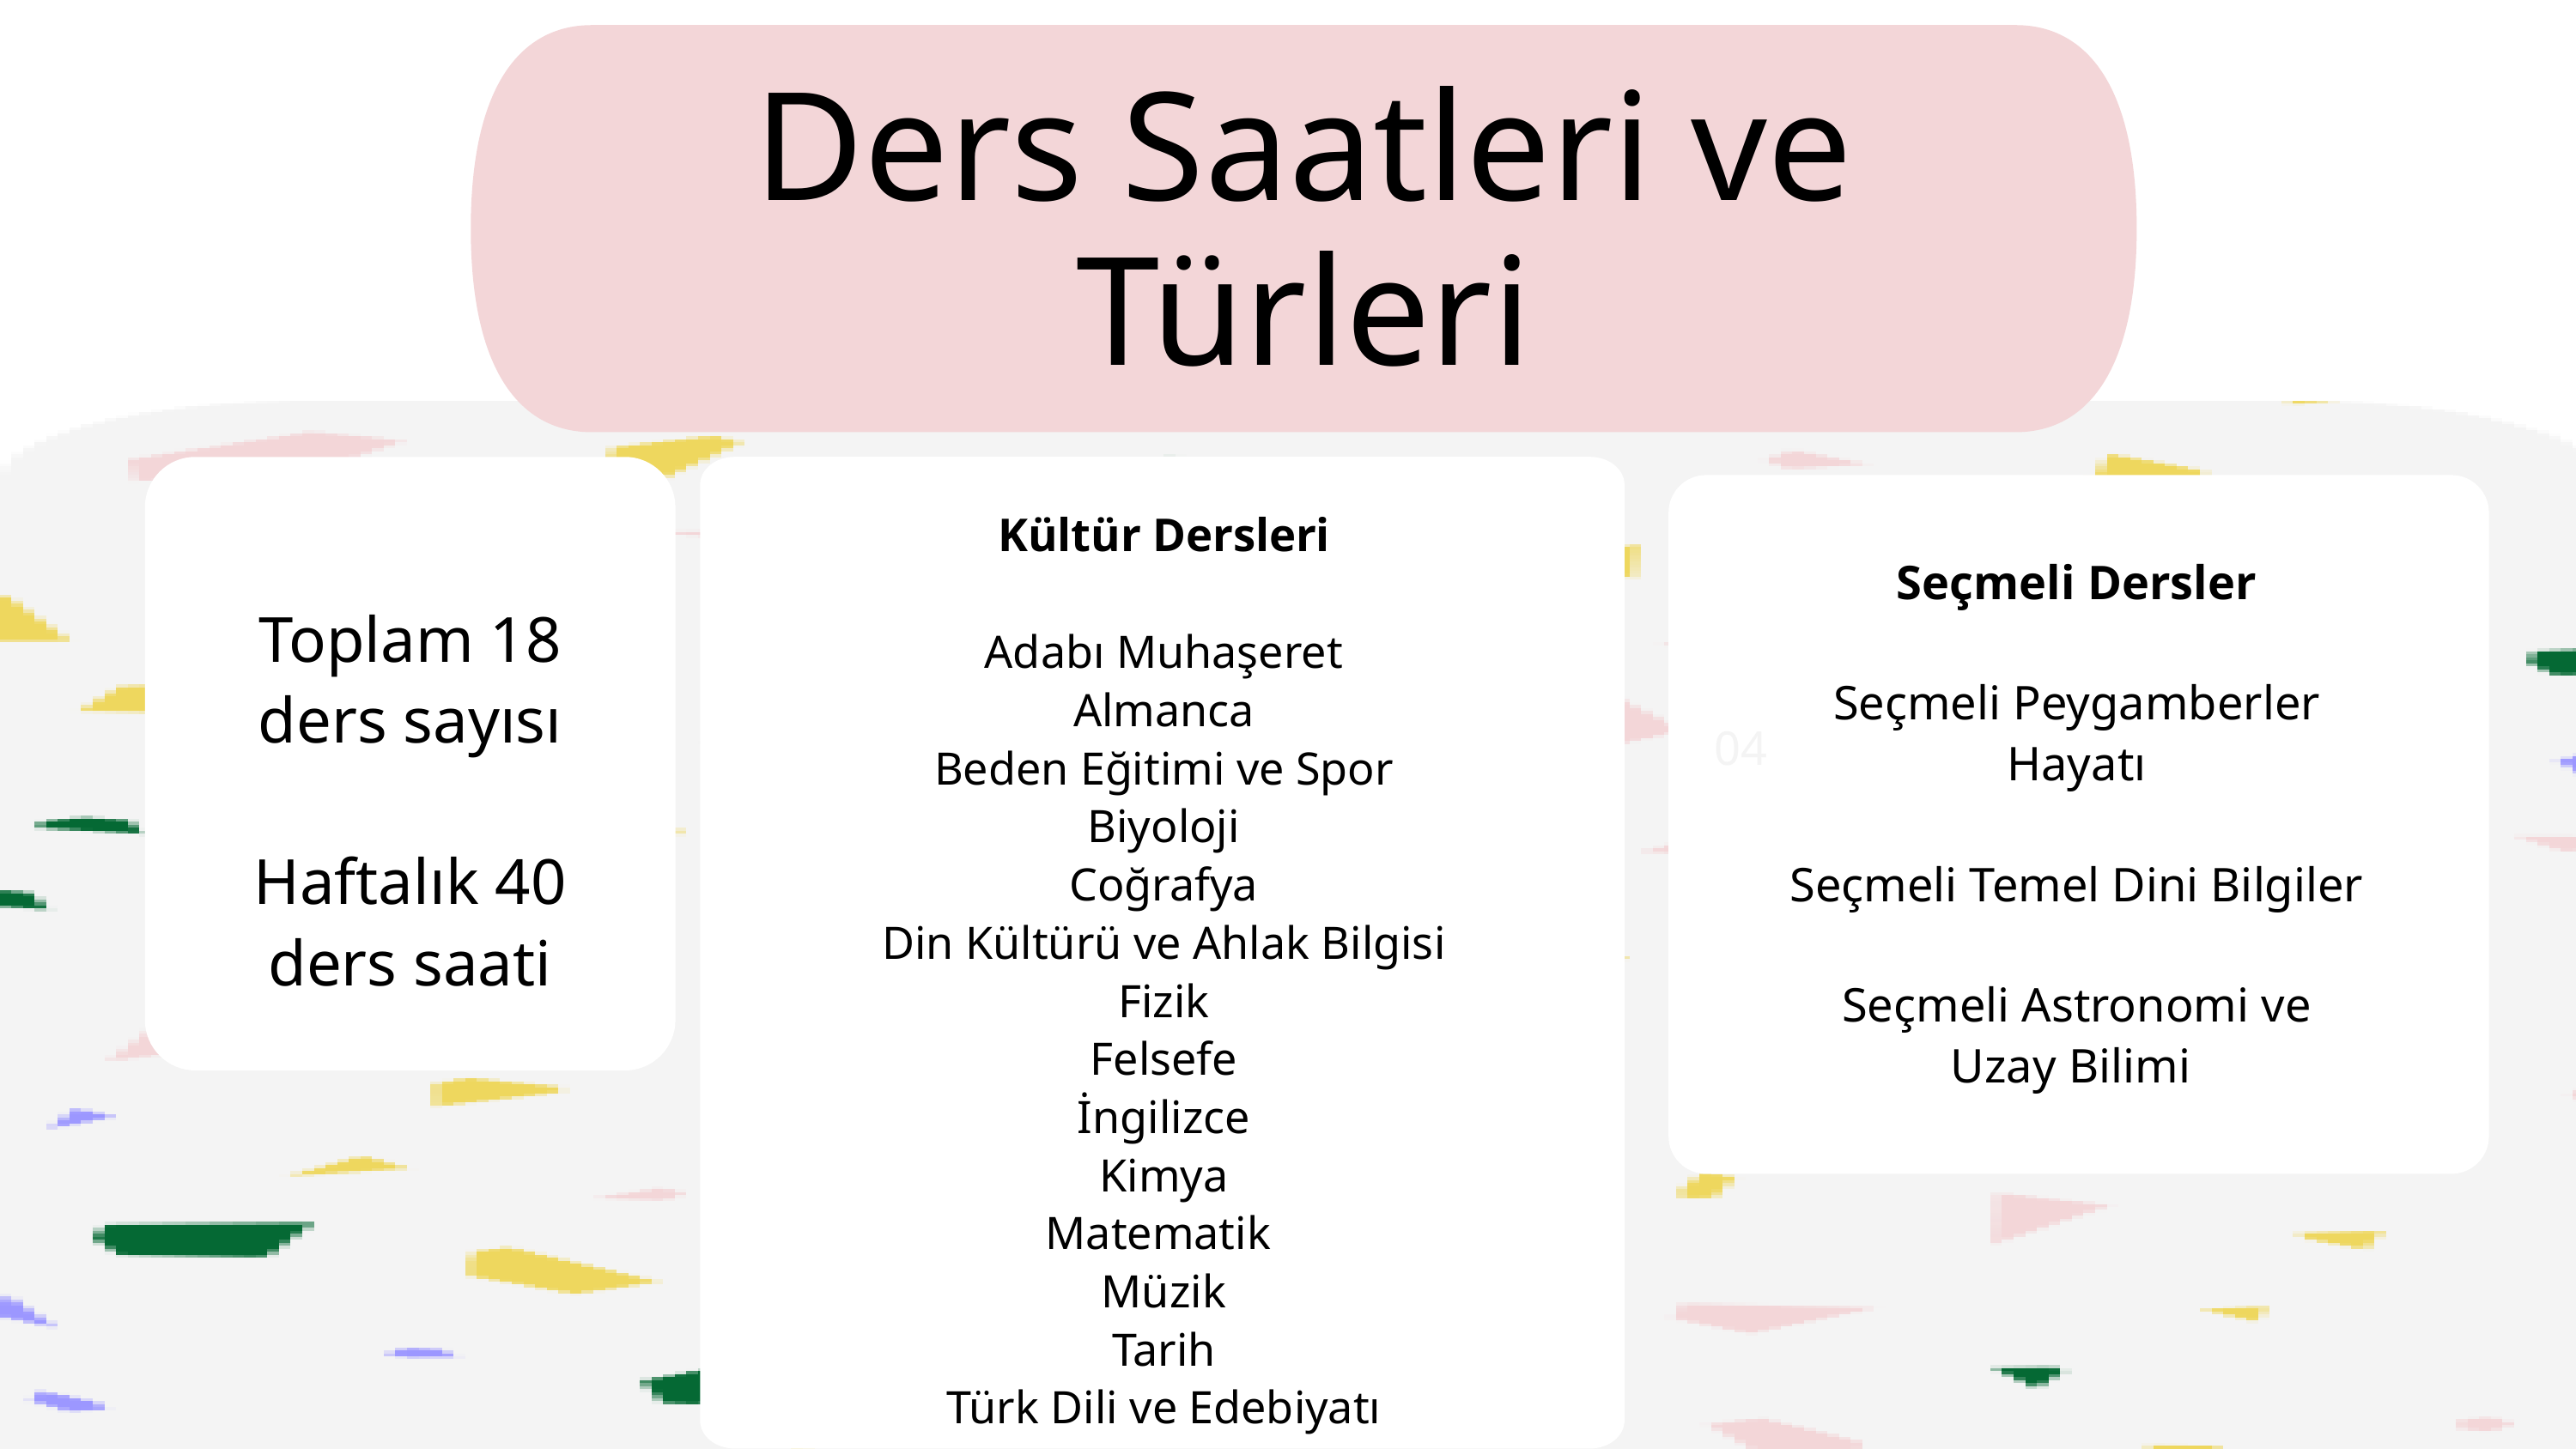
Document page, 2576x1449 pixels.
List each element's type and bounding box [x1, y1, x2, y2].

text_box [471, 24, 2137, 433]
text_box [144, 456, 676, 1071]
text_box [700, 456, 1625, 1449]
text_box [1668, 475, 2489, 1174]
text_box [0, 401, 2576, 1449]
